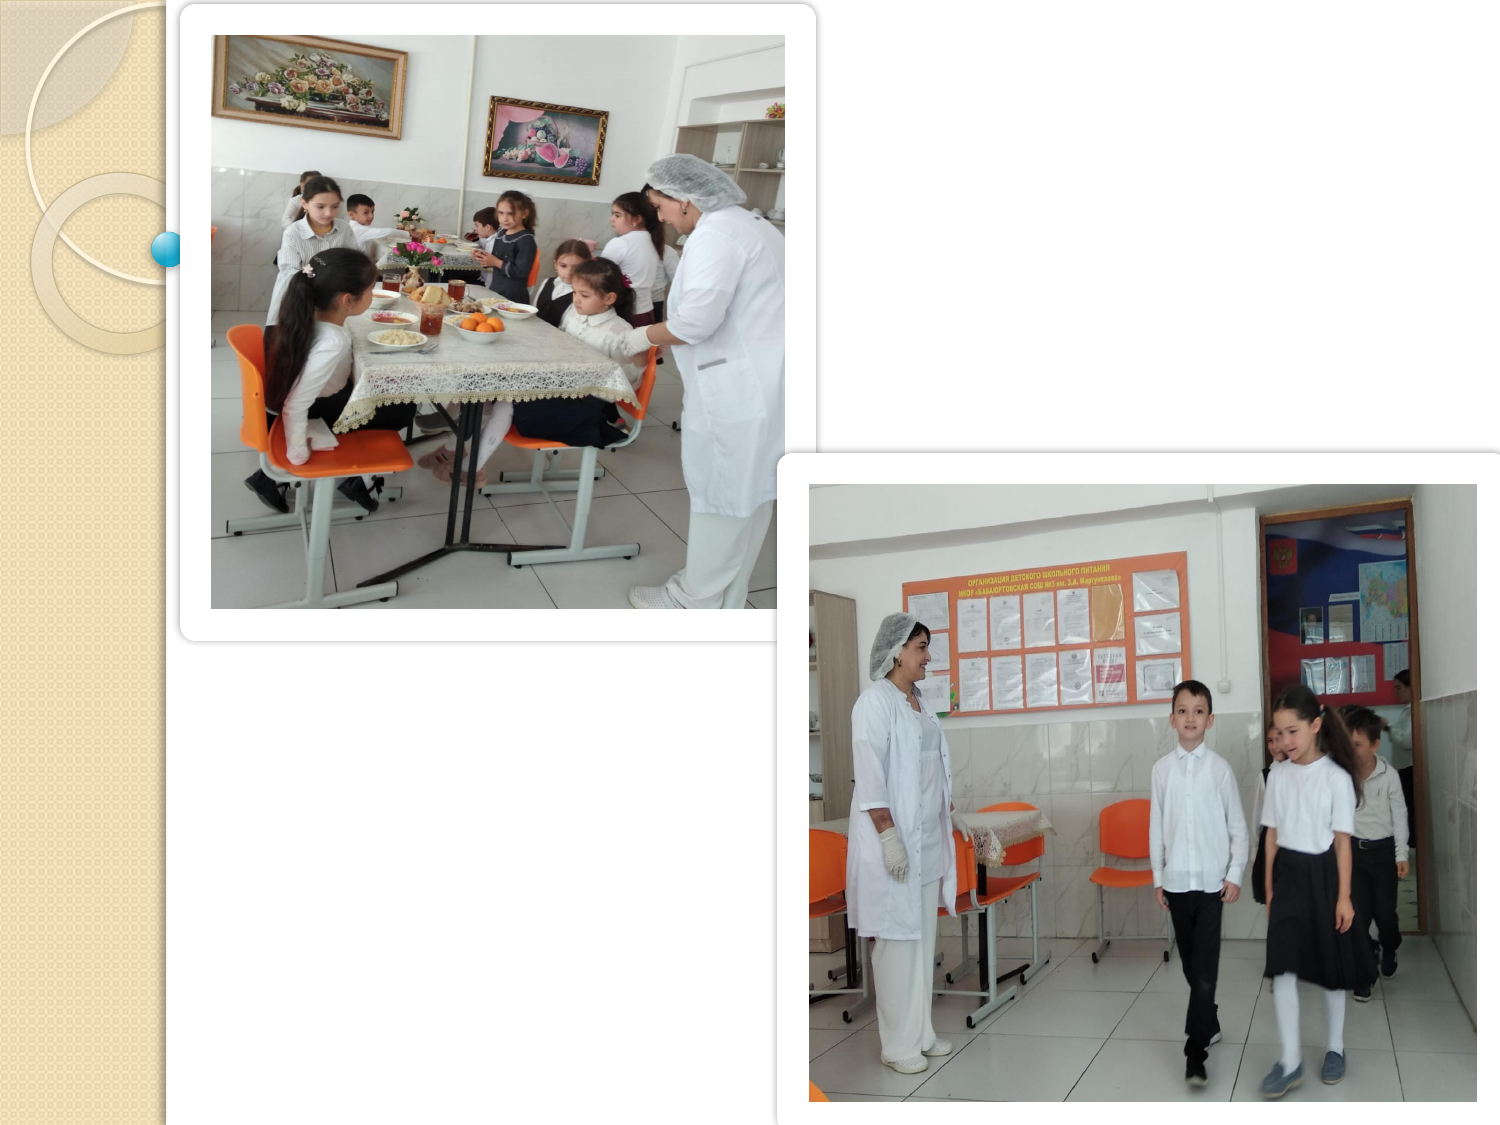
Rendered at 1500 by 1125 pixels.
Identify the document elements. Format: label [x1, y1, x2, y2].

picture [210, 34, 786, 610]
picture [808, 483, 1477, 1102]
